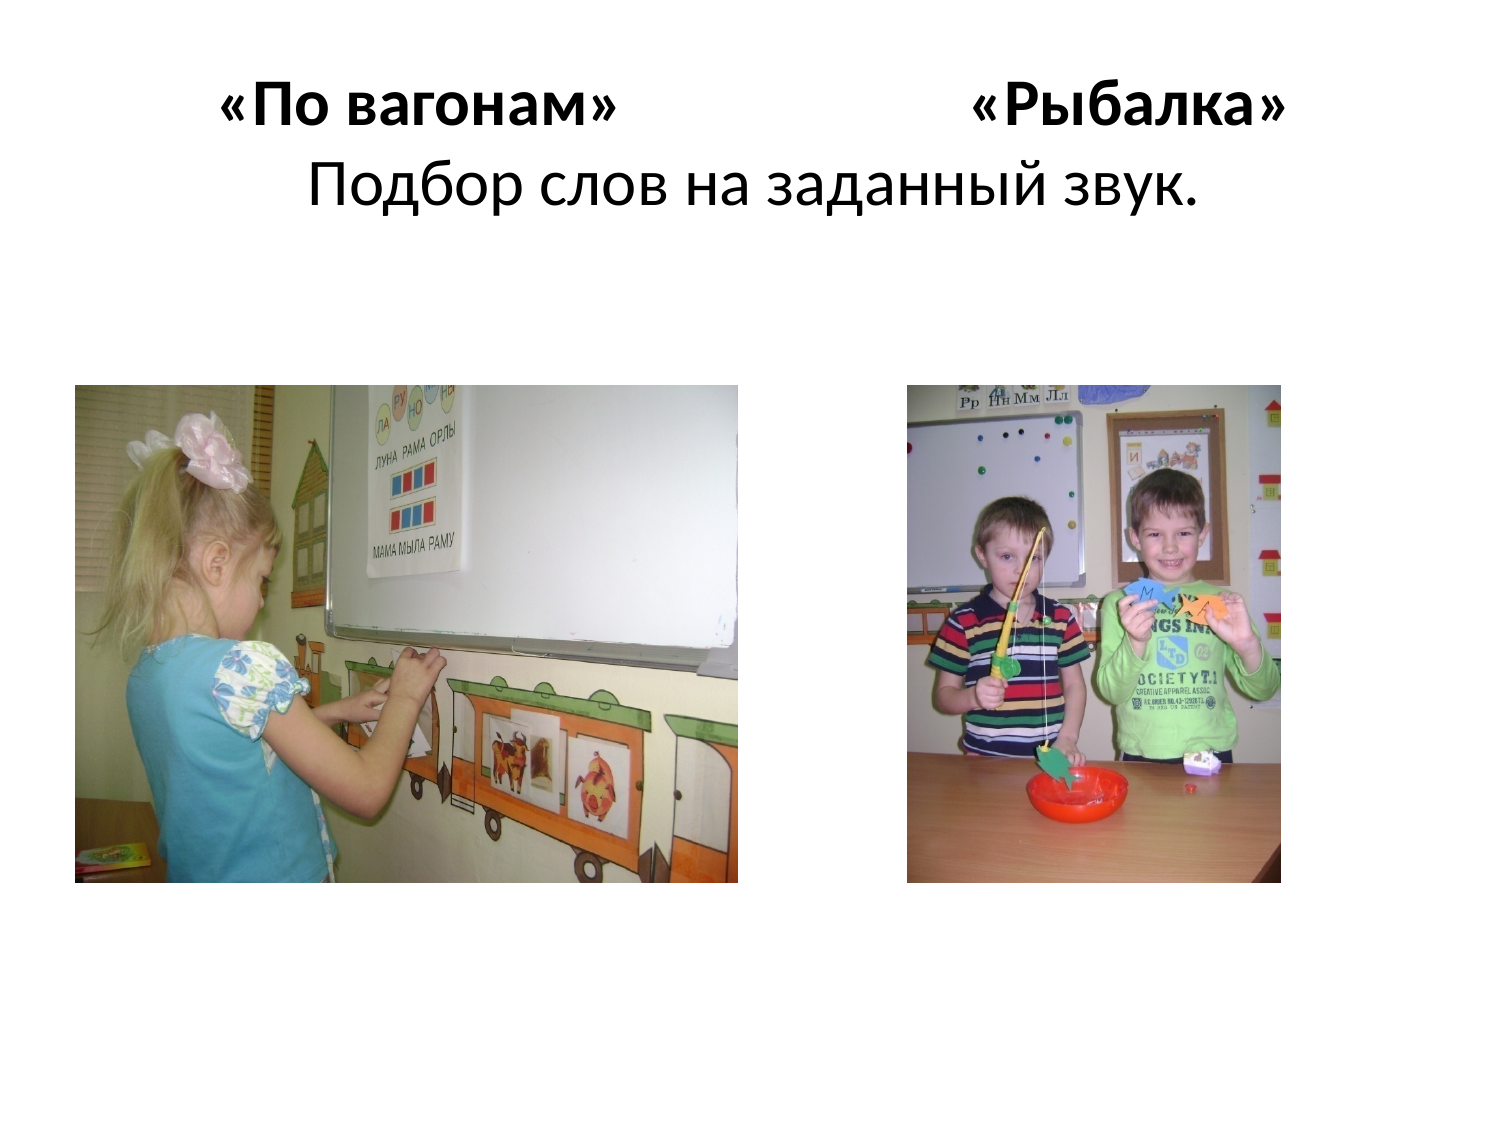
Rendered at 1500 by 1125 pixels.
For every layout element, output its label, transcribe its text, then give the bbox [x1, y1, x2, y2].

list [74, 384, 738, 883]
title «По вагонам» «Рыбалка» Подбор слов на заданный звук. [79, 45, 1430, 233]
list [907, 384, 1281, 883]
